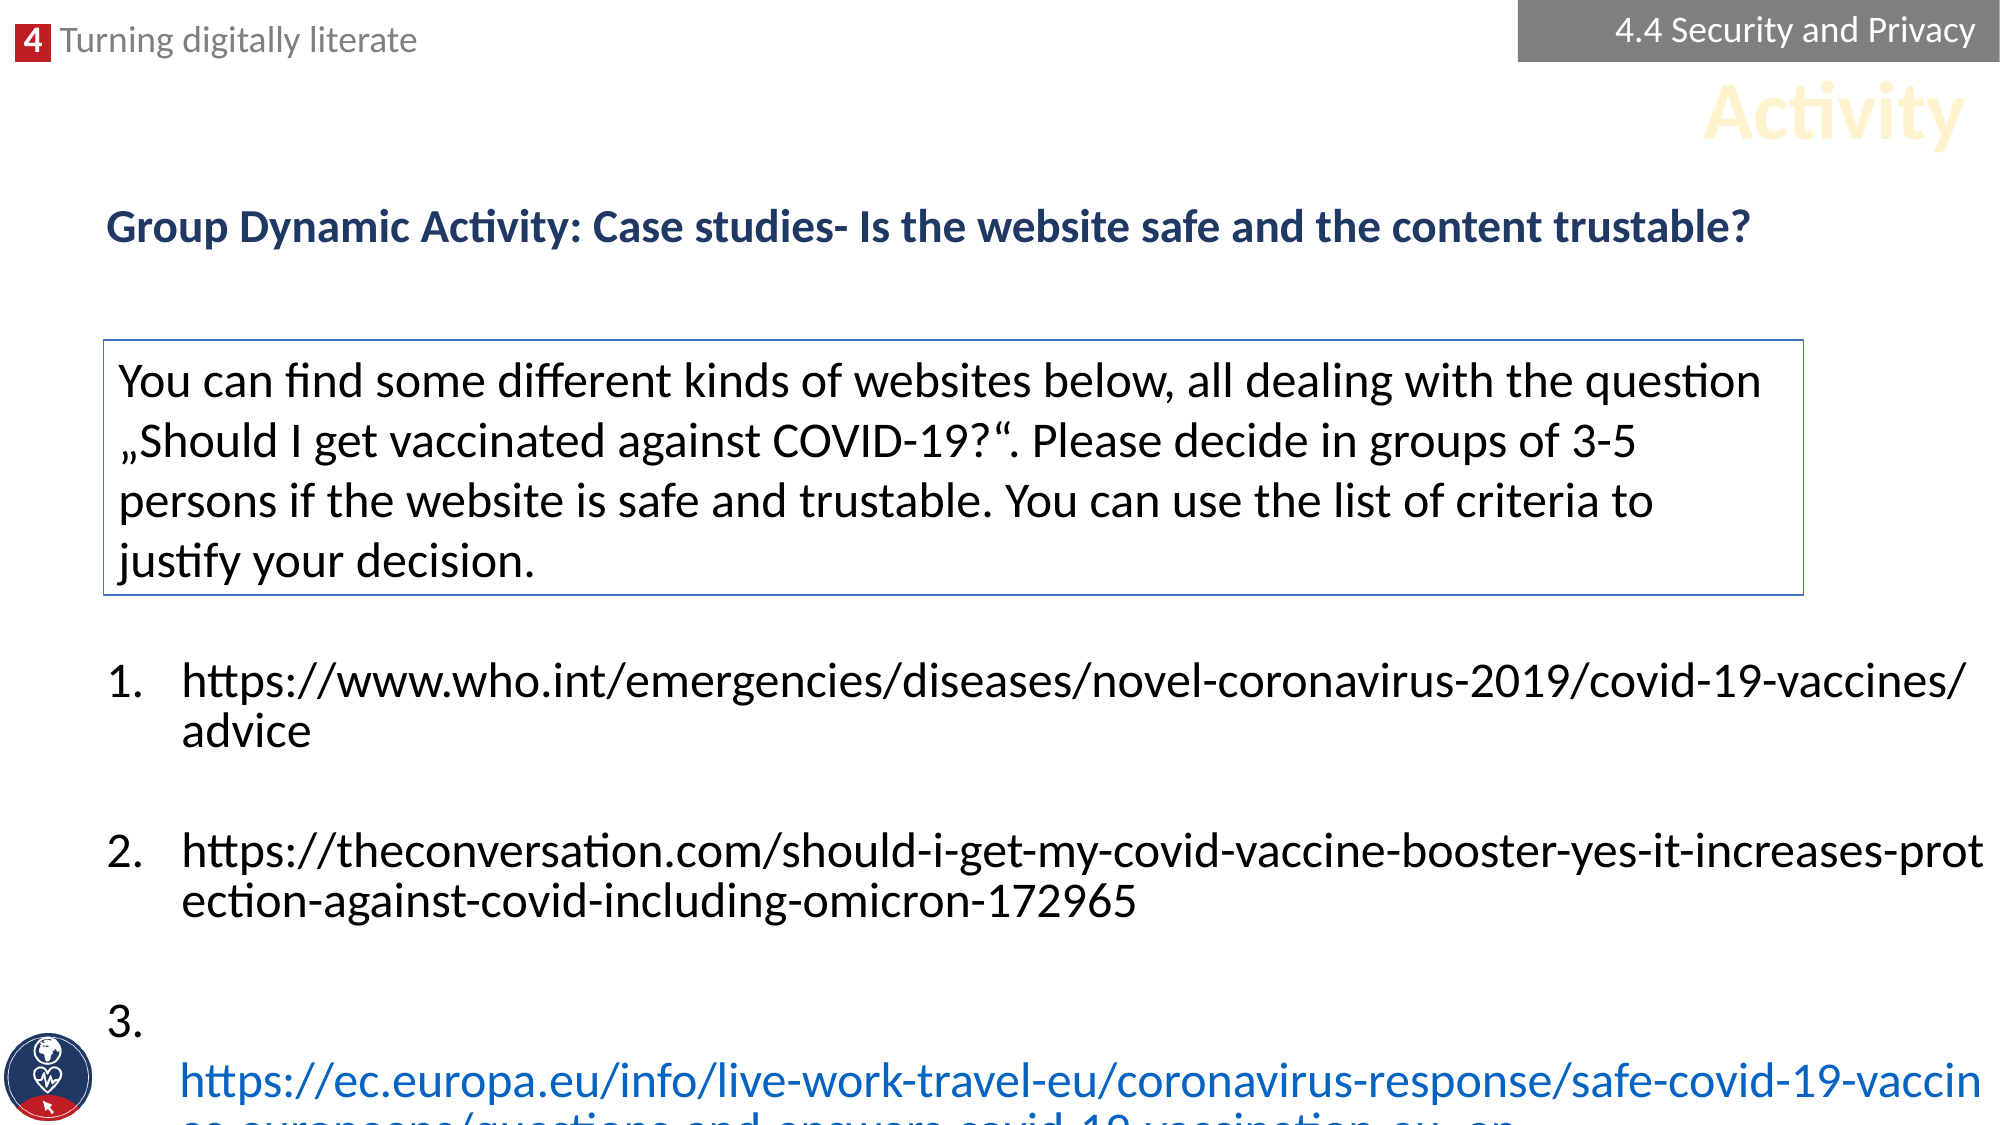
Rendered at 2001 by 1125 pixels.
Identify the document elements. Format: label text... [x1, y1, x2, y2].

title Group Dynamic Activity: Case studies- Is the website safe and the content trustable? [91, 177, 1906, 277]
text_box https://www.who.int/emergencies/diseases/novel-coronavirus-2019/covid-19-vaccines/advice https://theconversation.com/should-i-get-my-covid-vaccine-booster-yes-it-increases-protection-against-covid-including-omicron-172965 3. https://ec.europa.eu/info/live-work-travel-eu/coronavirus-response/safe-covid-19-vaccines-europeans/questions-and-answers-covid-19-vaccination-eu_en [91, 640, 2000, 1125]
text_box You can find some different kinds of websites below, all dealing with the question „Should I get vaccinated against COVID-19?“. Please decide in groups of 3-5 persons if the website is safe and trustable. You can use the list of criteria to justify your decision. [103, 339, 1804, 595]
picture [4, 1033, 91, 1121]
text_box Activity [1688, 48, 1981, 164]
text_box 4.4 Security and Privacy [1517, 0, 2000, 62]
